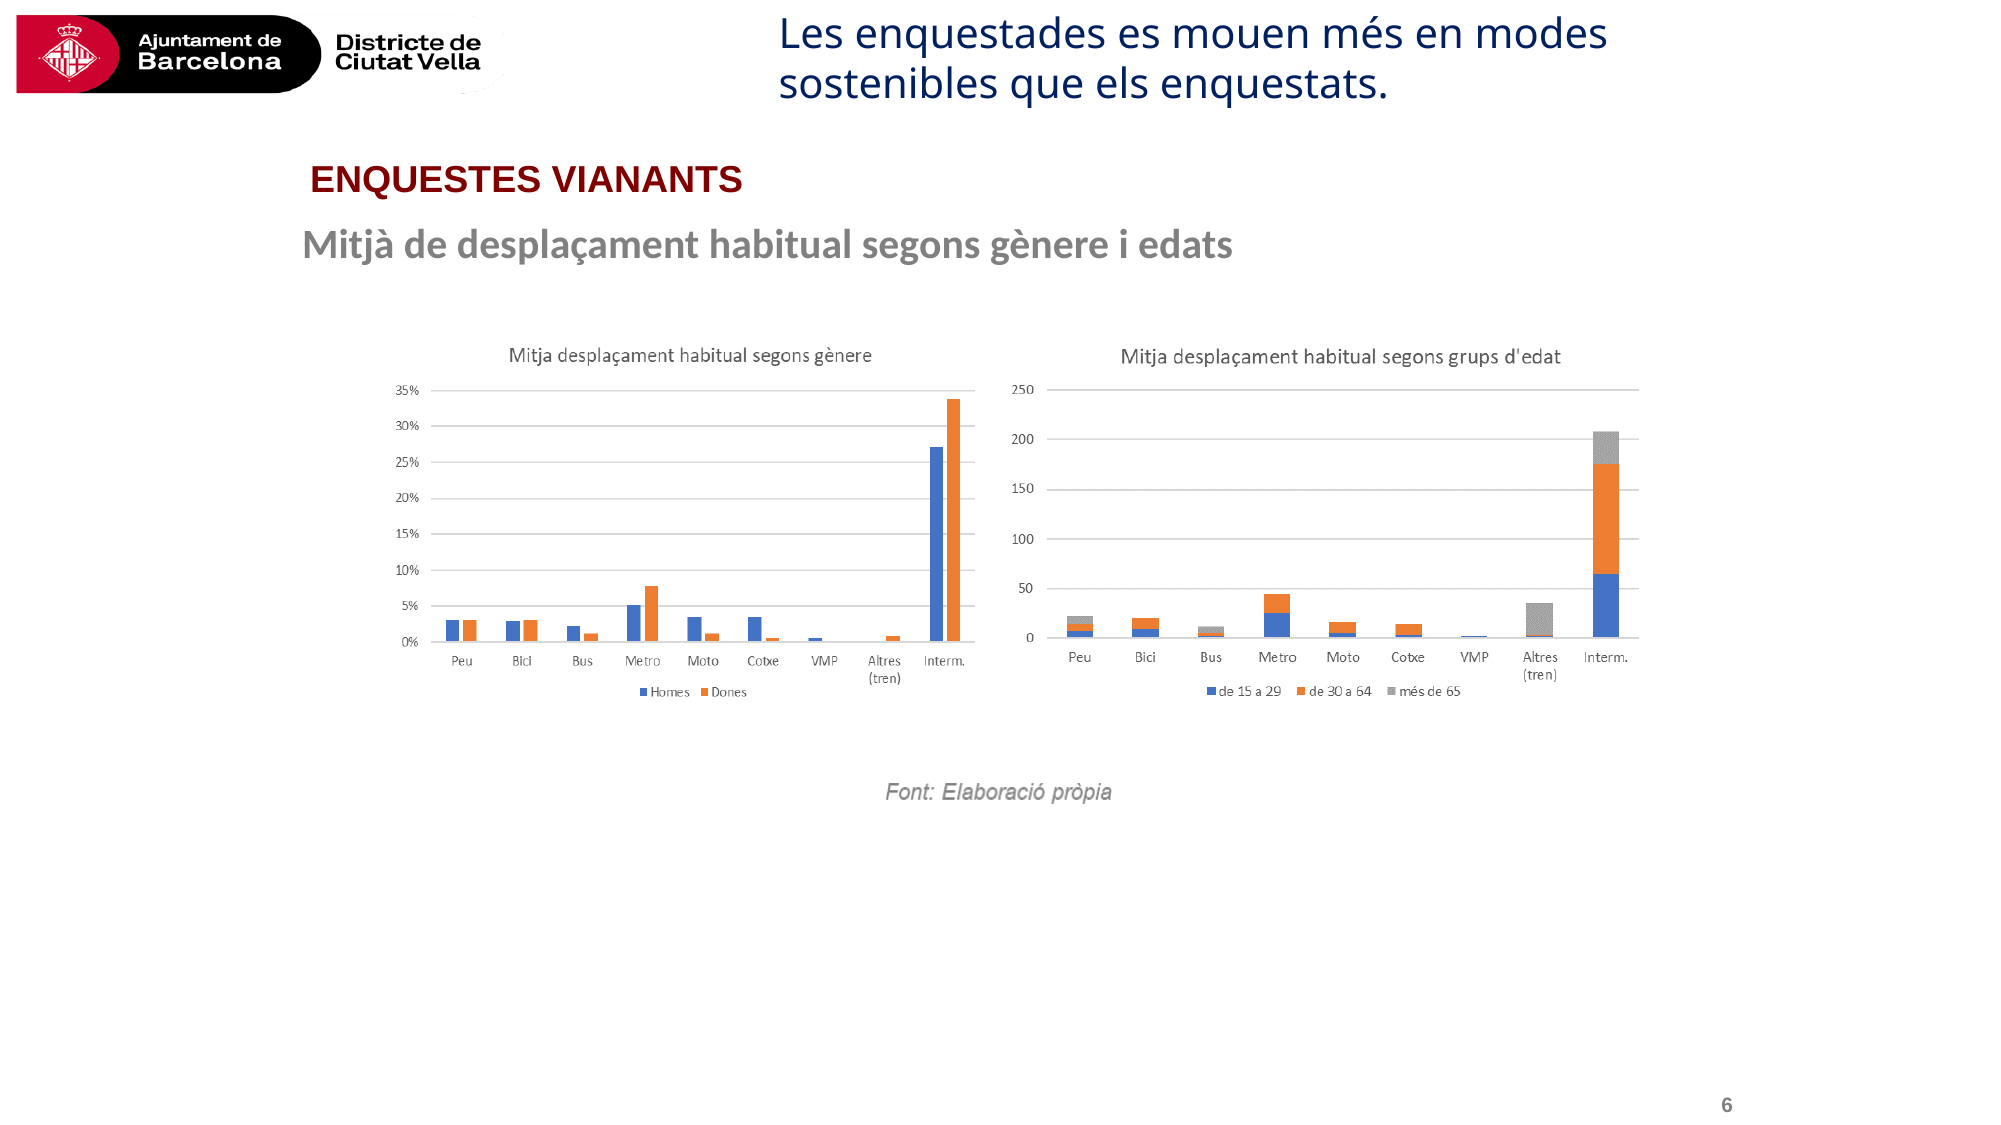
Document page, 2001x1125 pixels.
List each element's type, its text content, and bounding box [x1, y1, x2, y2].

picture [388, 327, 992, 716]
text_box ENQUESTES VIANANTS [295, 147, 759, 208]
picture [999, 325, 1662, 718]
picture [8, 6, 524, 102]
picture [870, 771, 1130, 820]
text_box Les enquestades es mouen més en modes sostenibles que els enquestats. [763, 0, 1753, 114]
text_box 6 [1686, 1084, 1748, 1125]
text_box Mitjà de desplaçament habitual segons gènere i edats [287, 209, 1629, 275]
